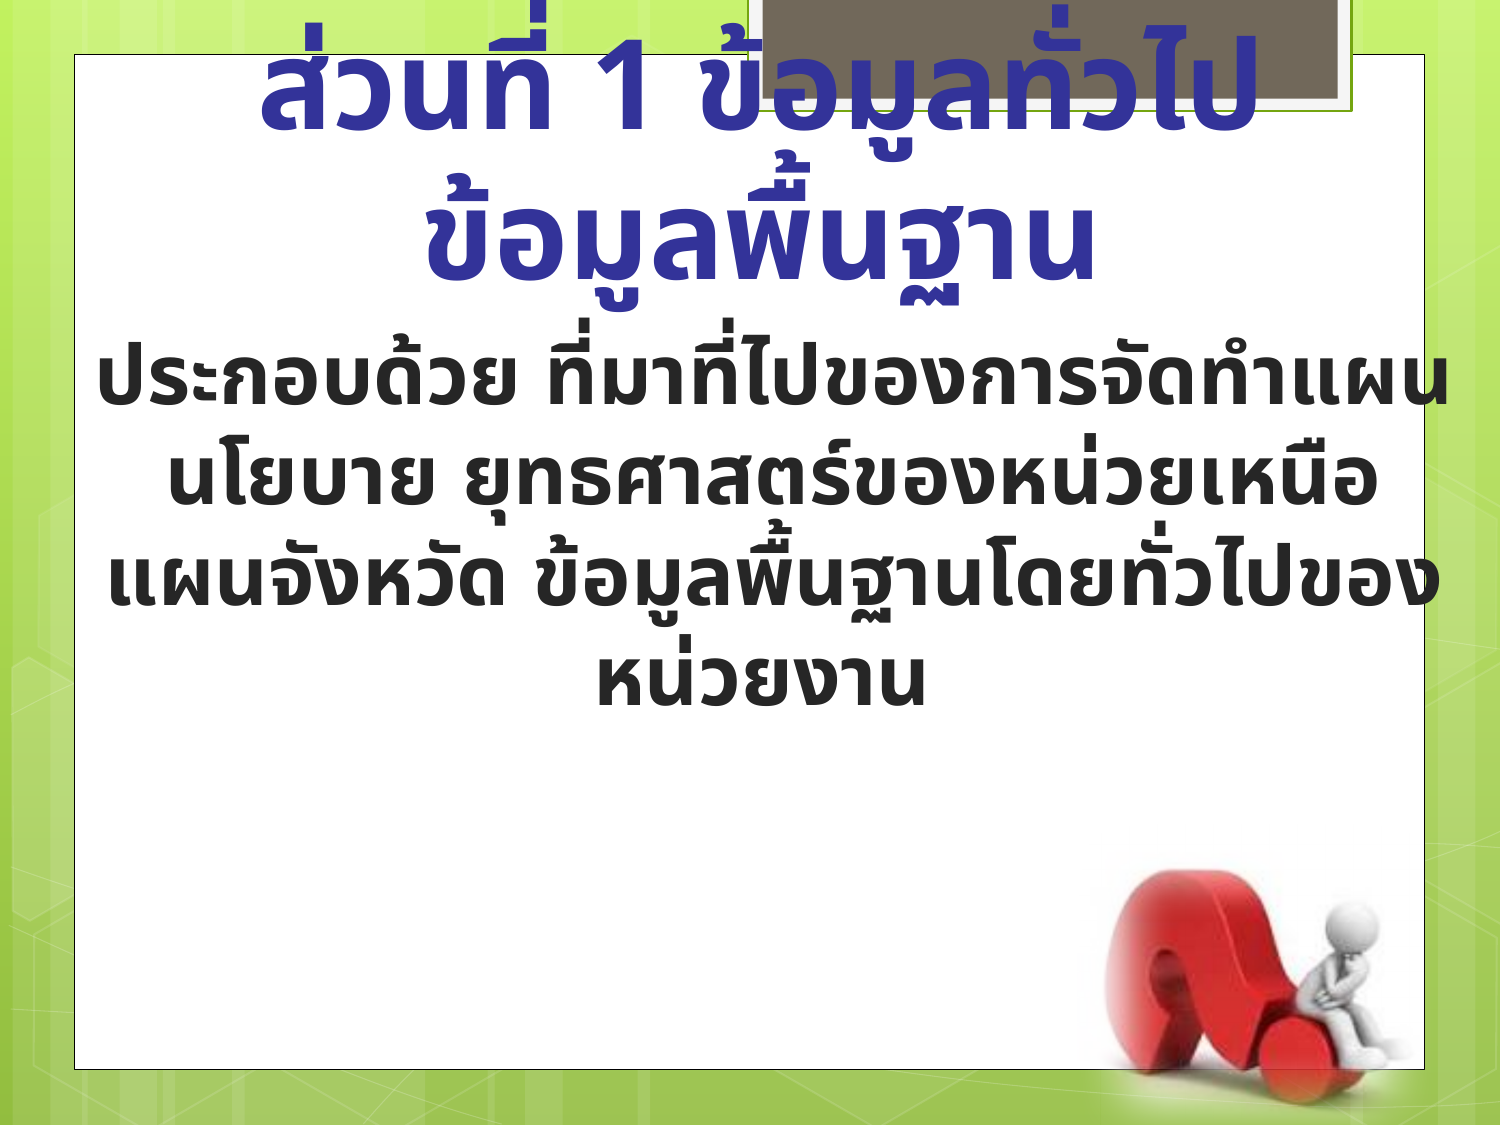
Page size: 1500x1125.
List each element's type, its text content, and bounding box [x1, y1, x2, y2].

text_box ส่วนที่ 1 ข้อมูลทั่วไปข้อมูลพื้นฐาน [123, 54, 1399, 256]
text_box ประกอบด้วย ที่มาที่ไปของการจัดทำแผน นโยบาย ยุทธศาสตร์ของหน่วยเหนือ แผนจังหวัด ข้อมูลพื้นฐานโดยทั่วไปของหน่วยงาน [76, 314, 1471, 729]
picture [1074, 819, 1438, 1125]
